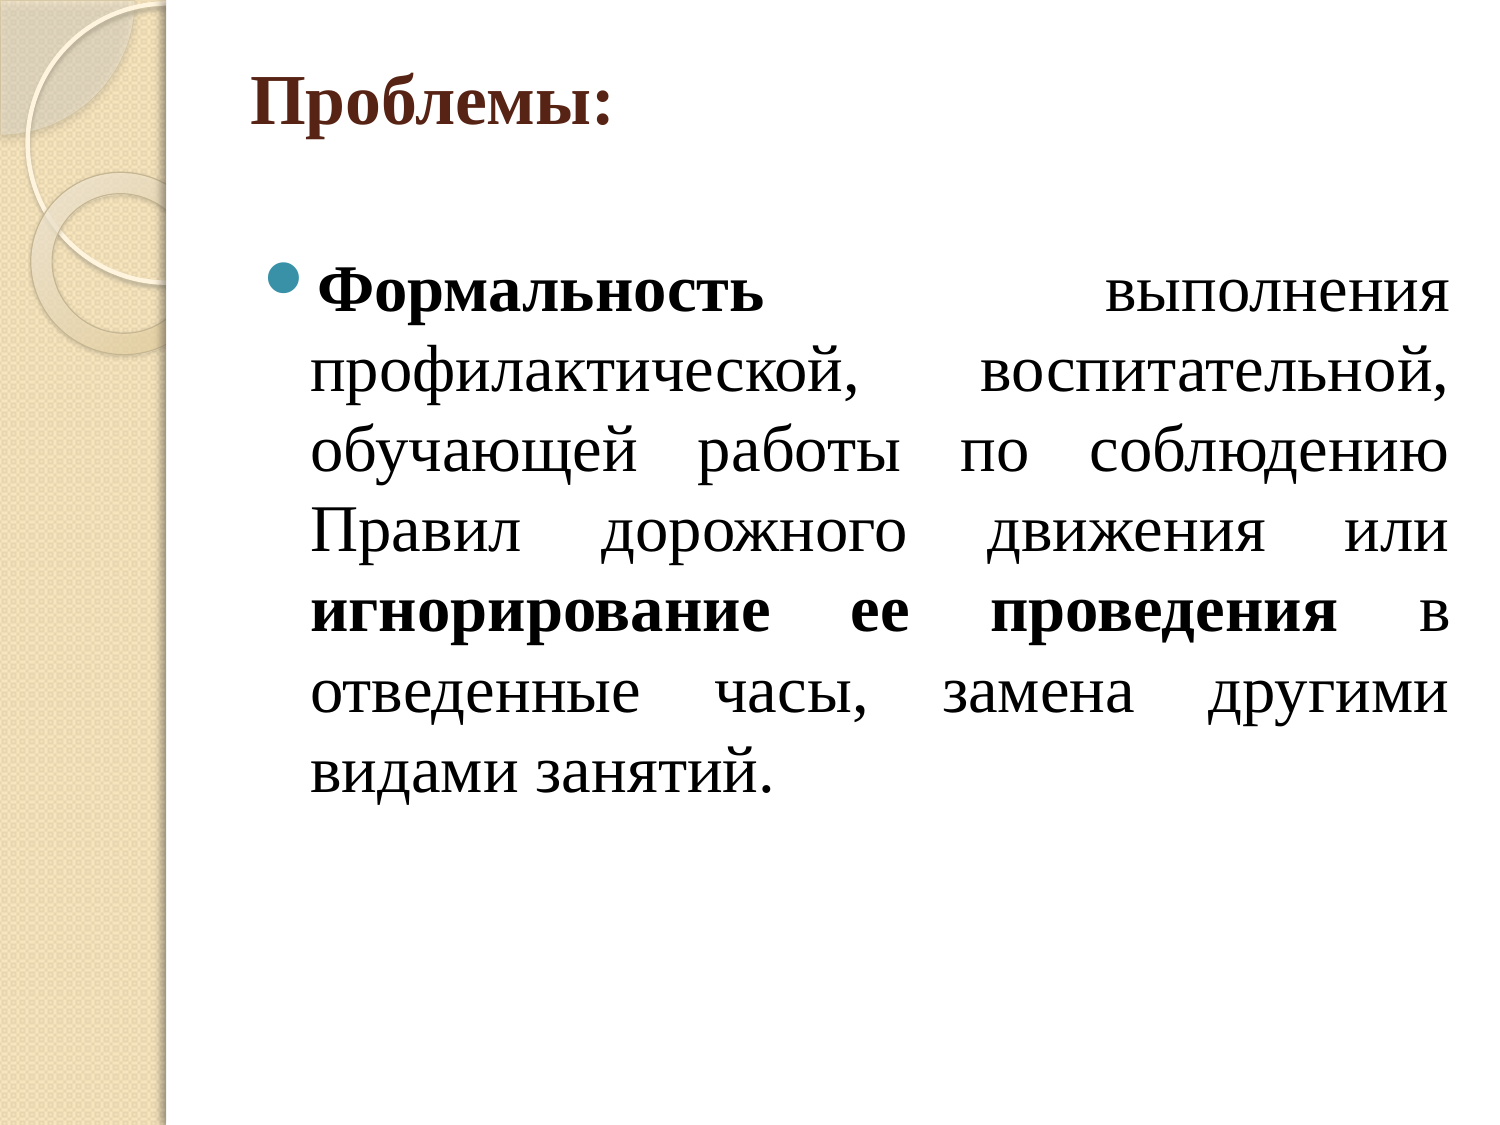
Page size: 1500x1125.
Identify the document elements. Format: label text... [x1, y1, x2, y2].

title Проблемы: [235, 45, 1466, 233]
list Формальность выполнения профилактической, воспитательной, обучающей работы по соблюдению Правил дорожного движения или игнорирование ее проведения в отведенные часы, замена другими видами занятий. [235, 237, 1466, 1025]
